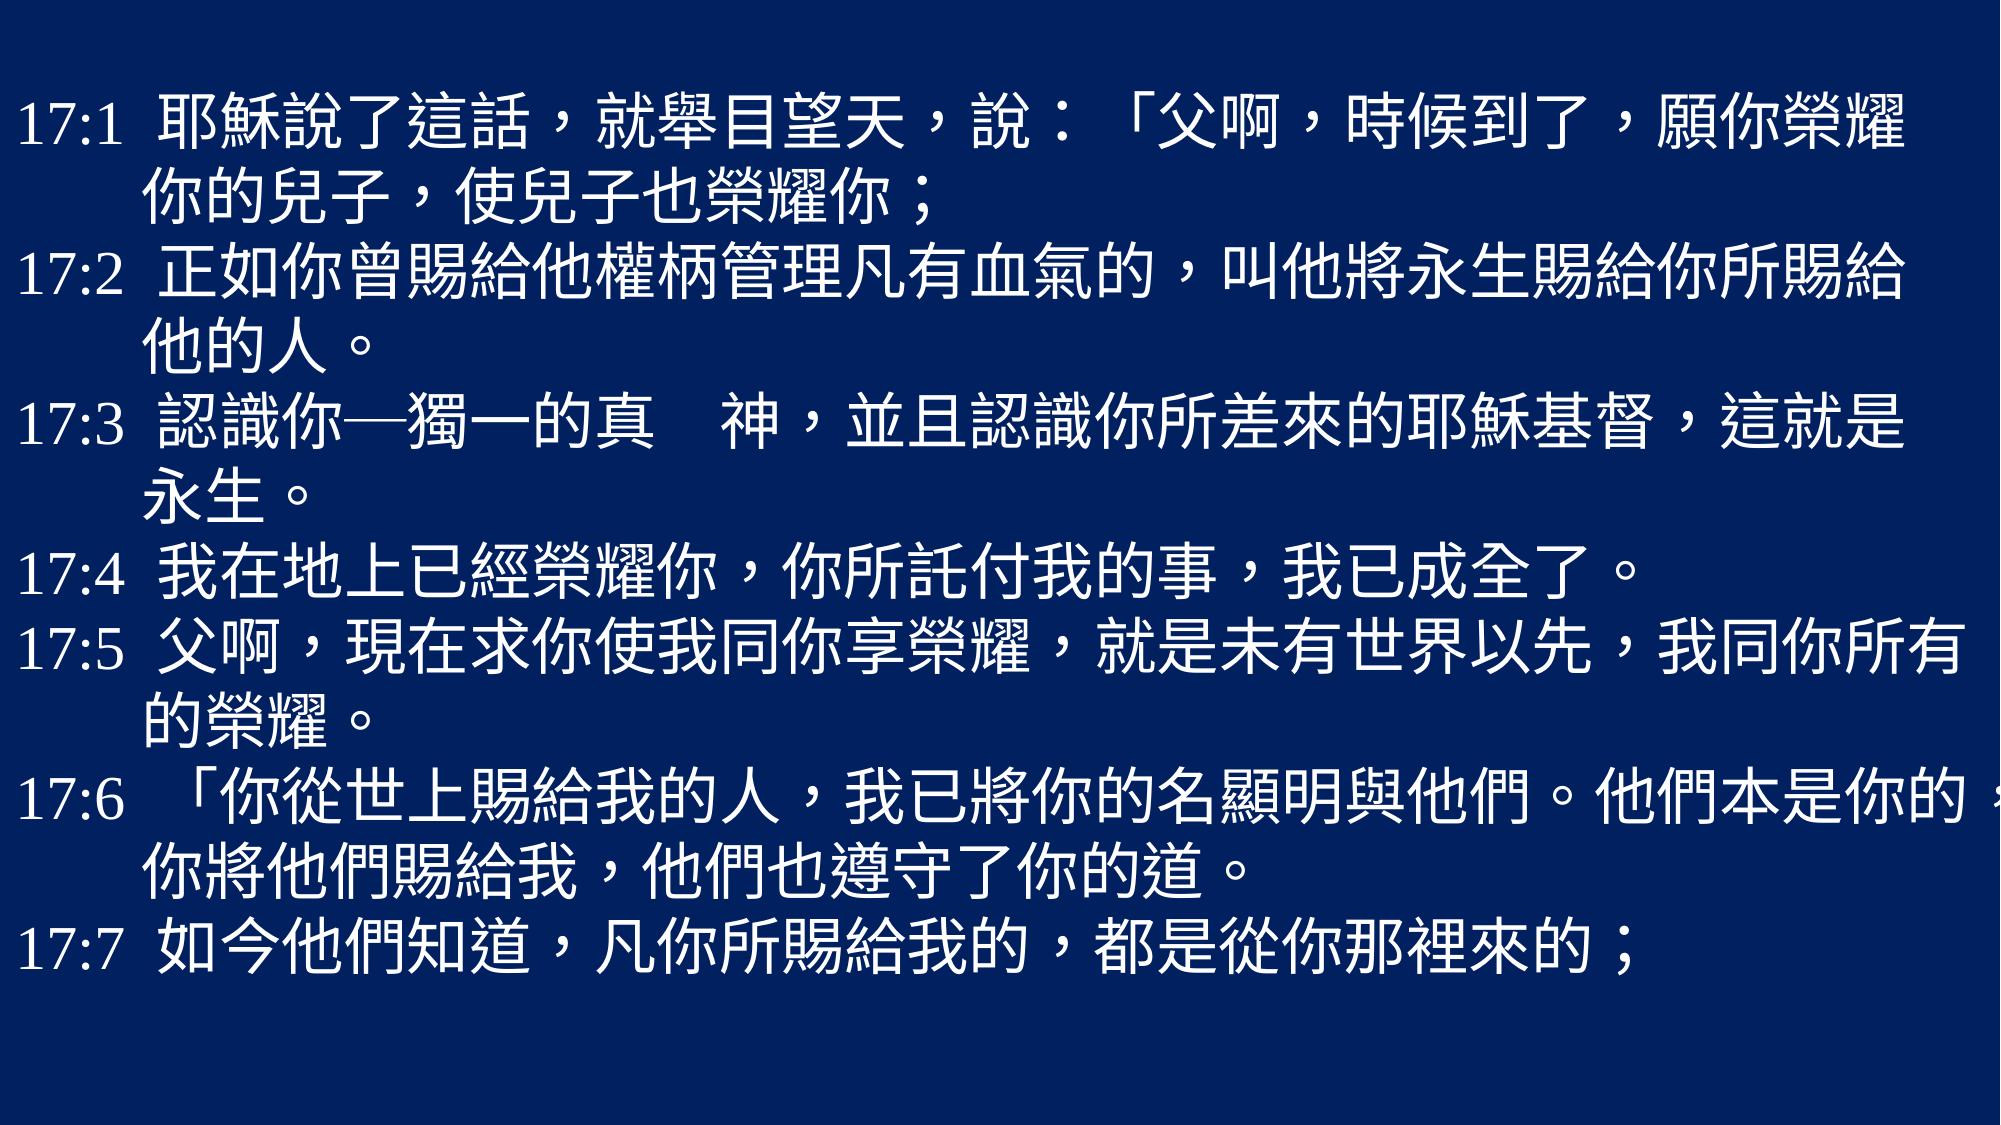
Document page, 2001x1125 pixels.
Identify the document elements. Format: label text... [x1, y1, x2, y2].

list 17:1 耶穌說了這話，就舉目望天，說：「父啊，時候到了，願你榮耀 你的兒子，使兒子也榮耀你； 17:2 正如你曾賜給他權柄管理凡有血氣的，叫他將永生賜給你所賜給 他的人。 17:3 認識你─獨一的真 神，並且認識你所差來的耶穌基督，這就是 永生。 17:4 我在地上已經榮耀你，你所託付我的事，我已成全了。 17:5 父啊，現在求你使我同你享榮耀，就是未有世界以先，我同你所有 的榮耀。 17:6 「你從世上賜給我的人，我已將你的名顯明與他們。他們本是你的， 你將他們賜給我，他們也遵守了你的道。 17:7 如今他們知道，凡你所賜給我的，都是從你那裡來的； [0, 0, 2000, 1125]
